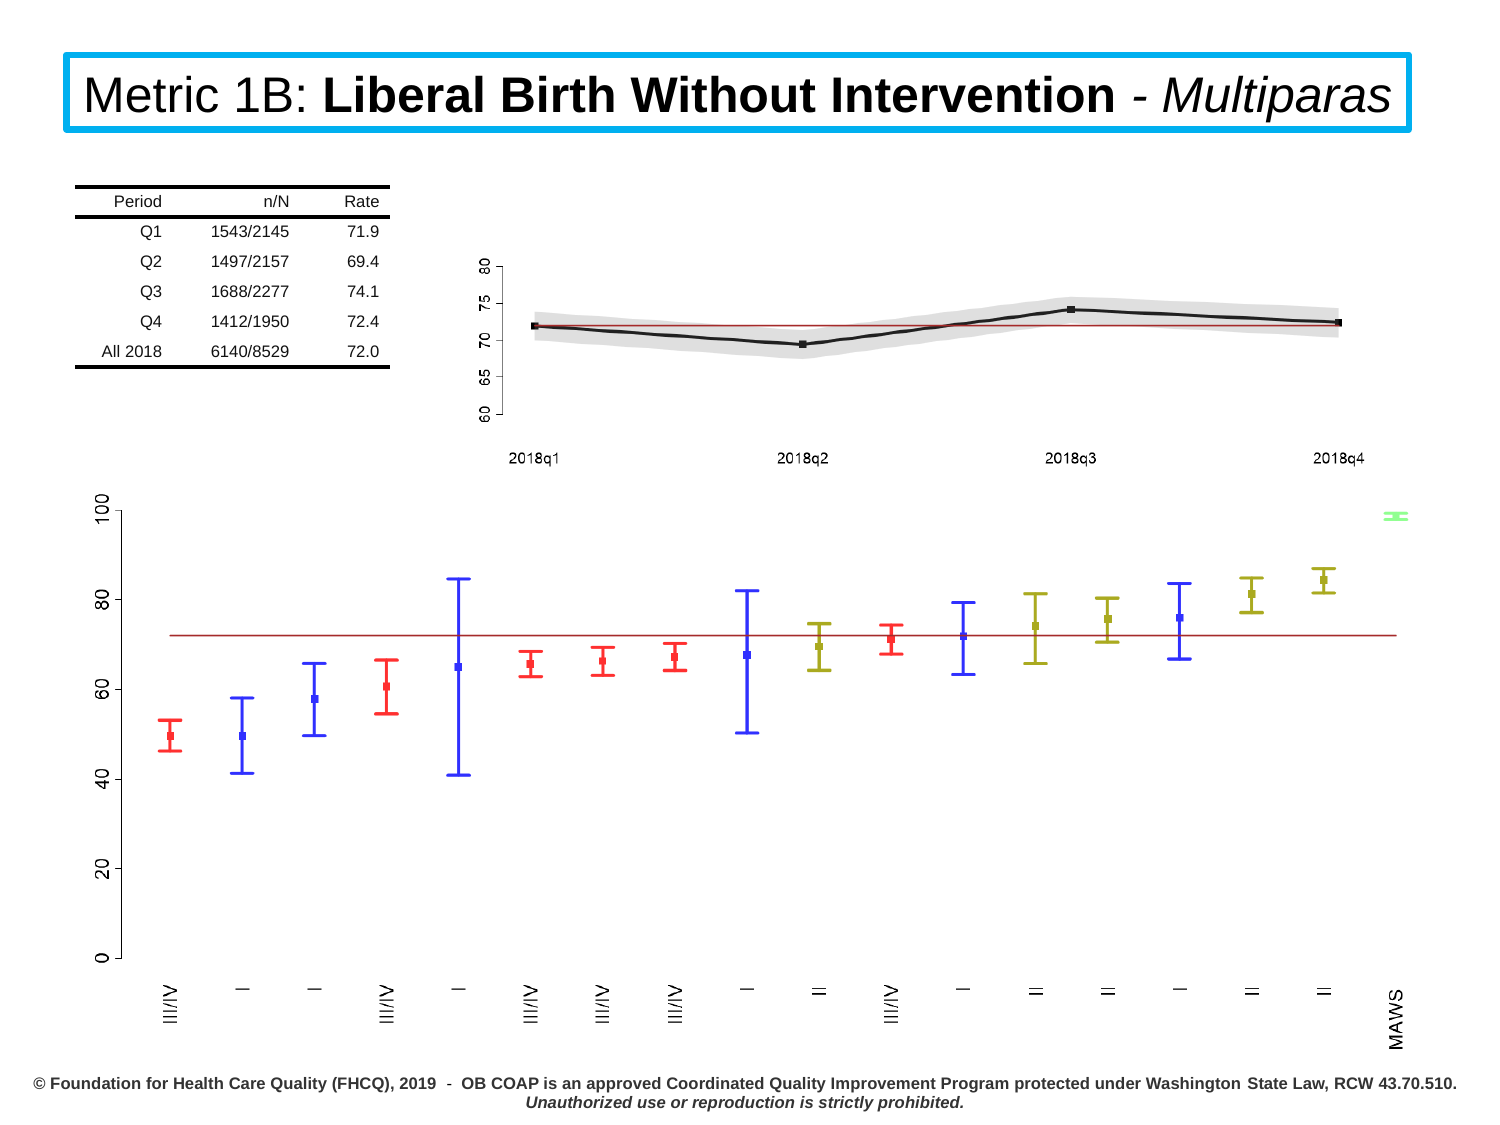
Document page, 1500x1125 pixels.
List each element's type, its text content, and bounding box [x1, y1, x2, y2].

table_cell 72.0 [300, 337, 390, 365]
table_cell Q2 [75, 247, 173, 277]
table_cell All 2018 [75, 337, 173, 365]
table_cell 6140/8529 [173, 337, 300, 365]
table_cell 71.9 [300, 219, 390, 247]
table_cell 1688/2277 [173, 277, 300, 307]
table_cell 1412/1950 [173, 307, 300, 337]
table_header Period [75, 189, 173, 215]
table_cell Q4 [75, 307, 173, 337]
text_box © Foundation for Health Care Quality (FHCQ), 2019 - OB COAP is an approved Coordinated Quality Improvement Program protected under Washington State Law, RCW 43.70.510. Unauthorized use or reproduction is strictly prohibited. [0, 1066, 1500, 1118]
table_cell 74.1 [300, 277, 390, 307]
table_header Rate [300, 189, 390, 215]
table_cell 1497/2157 [173, 247, 300, 277]
table_cell 72.4 [300, 307, 390, 337]
table_cell 1543/2145 [173, 219, 300, 247]
text_box Metric 1B: Liberal Birth Without Intervention - Multiparas [66, 54, 1409, 130]
picture [74, 186, 1468, 1051]
table_cell 69.4 [300, 247, 390, 277]
table_cell Q1 [75, 219, 173, 247]
table_cell Q3 [75, 277, 173, 307]
table_header n/N [173, 189, 300, 215]
